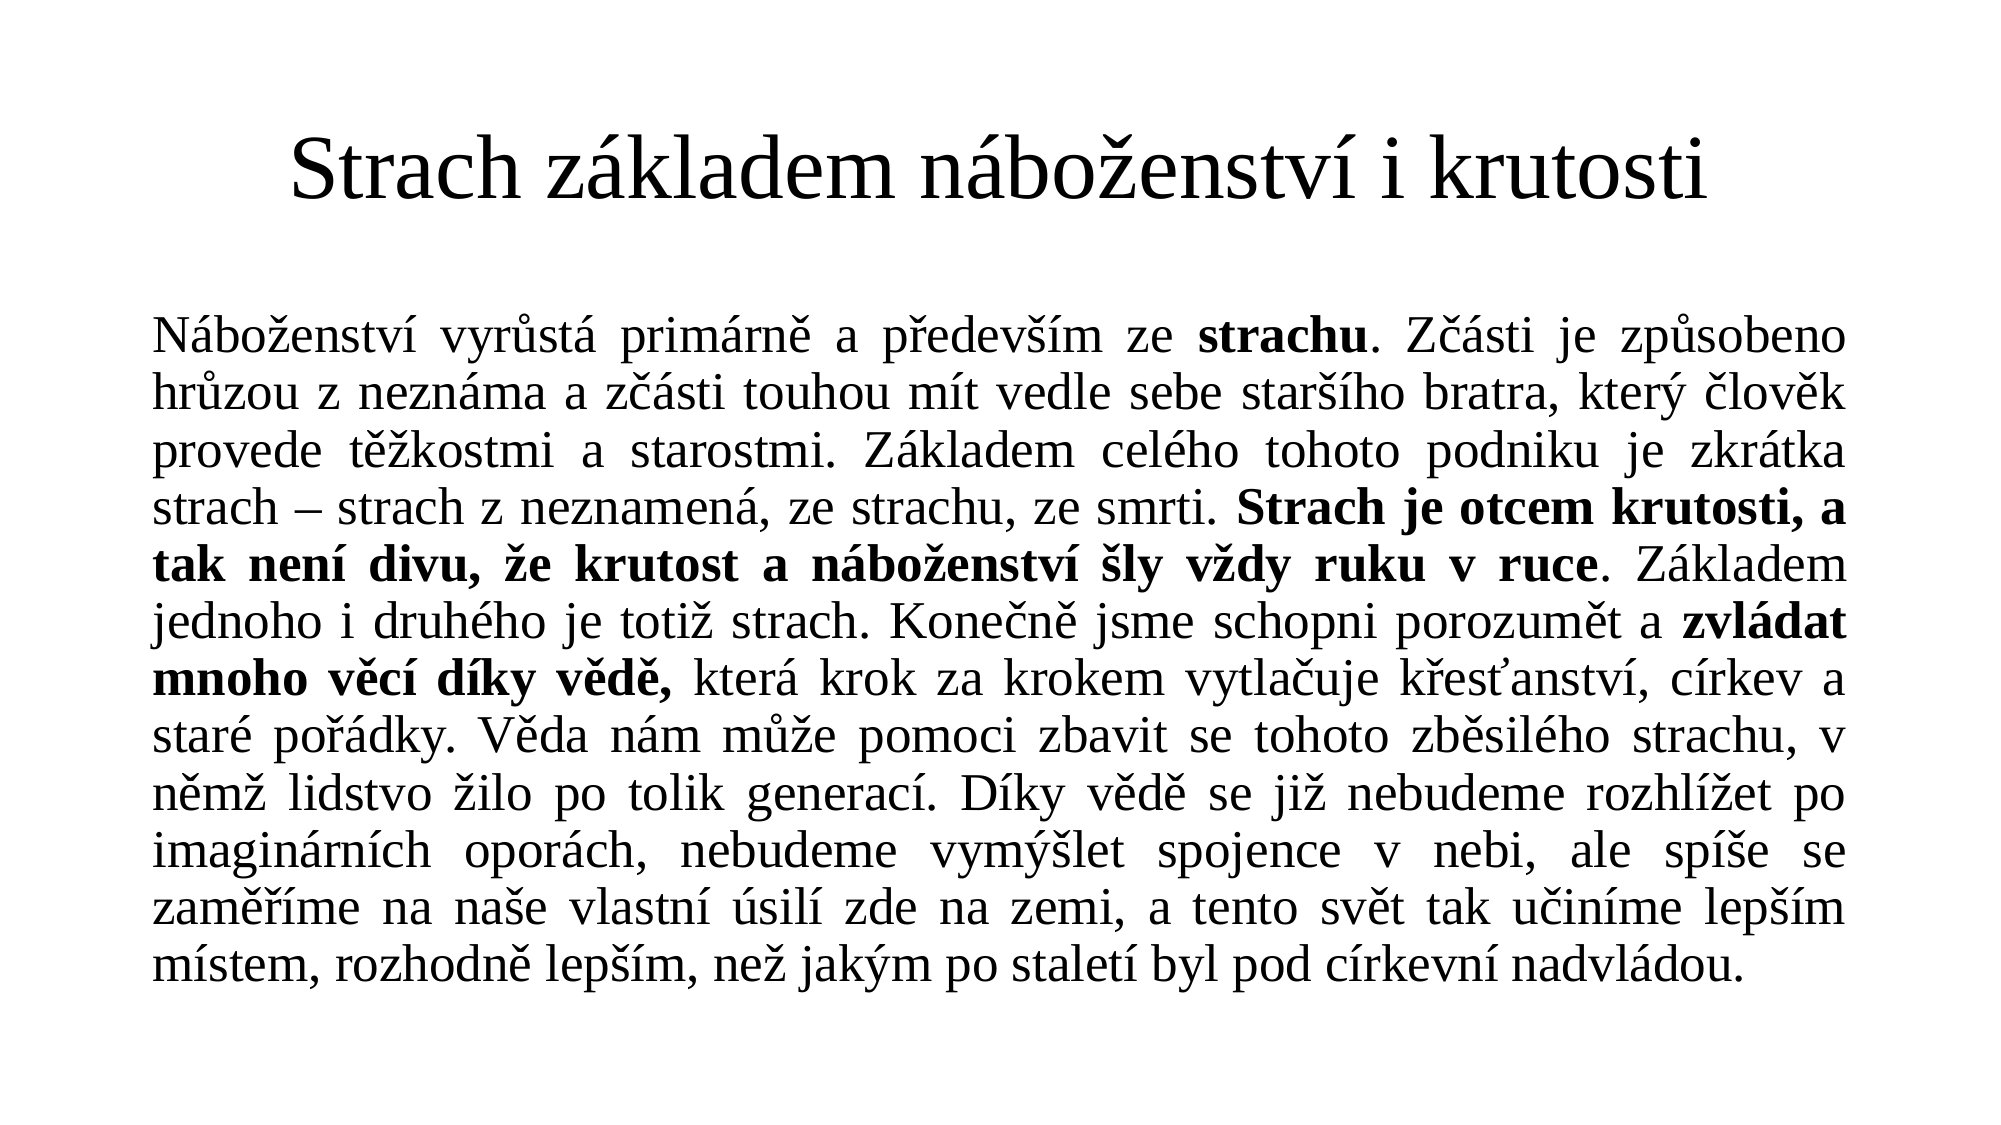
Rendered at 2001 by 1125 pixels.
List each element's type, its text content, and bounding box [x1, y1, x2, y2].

title Strach základem náboženství i krutosti [137, 59, 1863, 278]
list Náboženství vyrůstá primárně a především ze strachu. Zčásti je způsobeno hrůzou z neznáma a zčásti touhou mít vedle sebe staršího bratra, který člověk provede těžkostmi a starostmi. Základem celého tohoto podniku je zkrátka strach – strach z neznamená, ze strachu, ze smrti. Strach je otcem krutosti, a tak není divu, že krutost a náboženství šly vždy ruku v ruce. Základem jednoho i druhého je totiž strach. Konečně jsme schopni porozumět a zvládat mnoho věcí díky vědě, která krok za krokem vytlačuje křesťanství, církev a staré pořádky. Věda nám může pomoci zbavit se tohoto zběsilého strachu, v němž lidstvo žilo po tolik generací. Díky vědě se již nebudeme rozhlížet po imaginárních oporách, nebudeme vymýšlet spojence v nebi, ale spíše se zaměříme na naše vlastní úsilí zde na zemi, a tento svět tak učiníme lepším místem, rozhodně lepším, než jakým po staletí byl pod církevní nadvládou. [137, 299, 1863, 1014]
